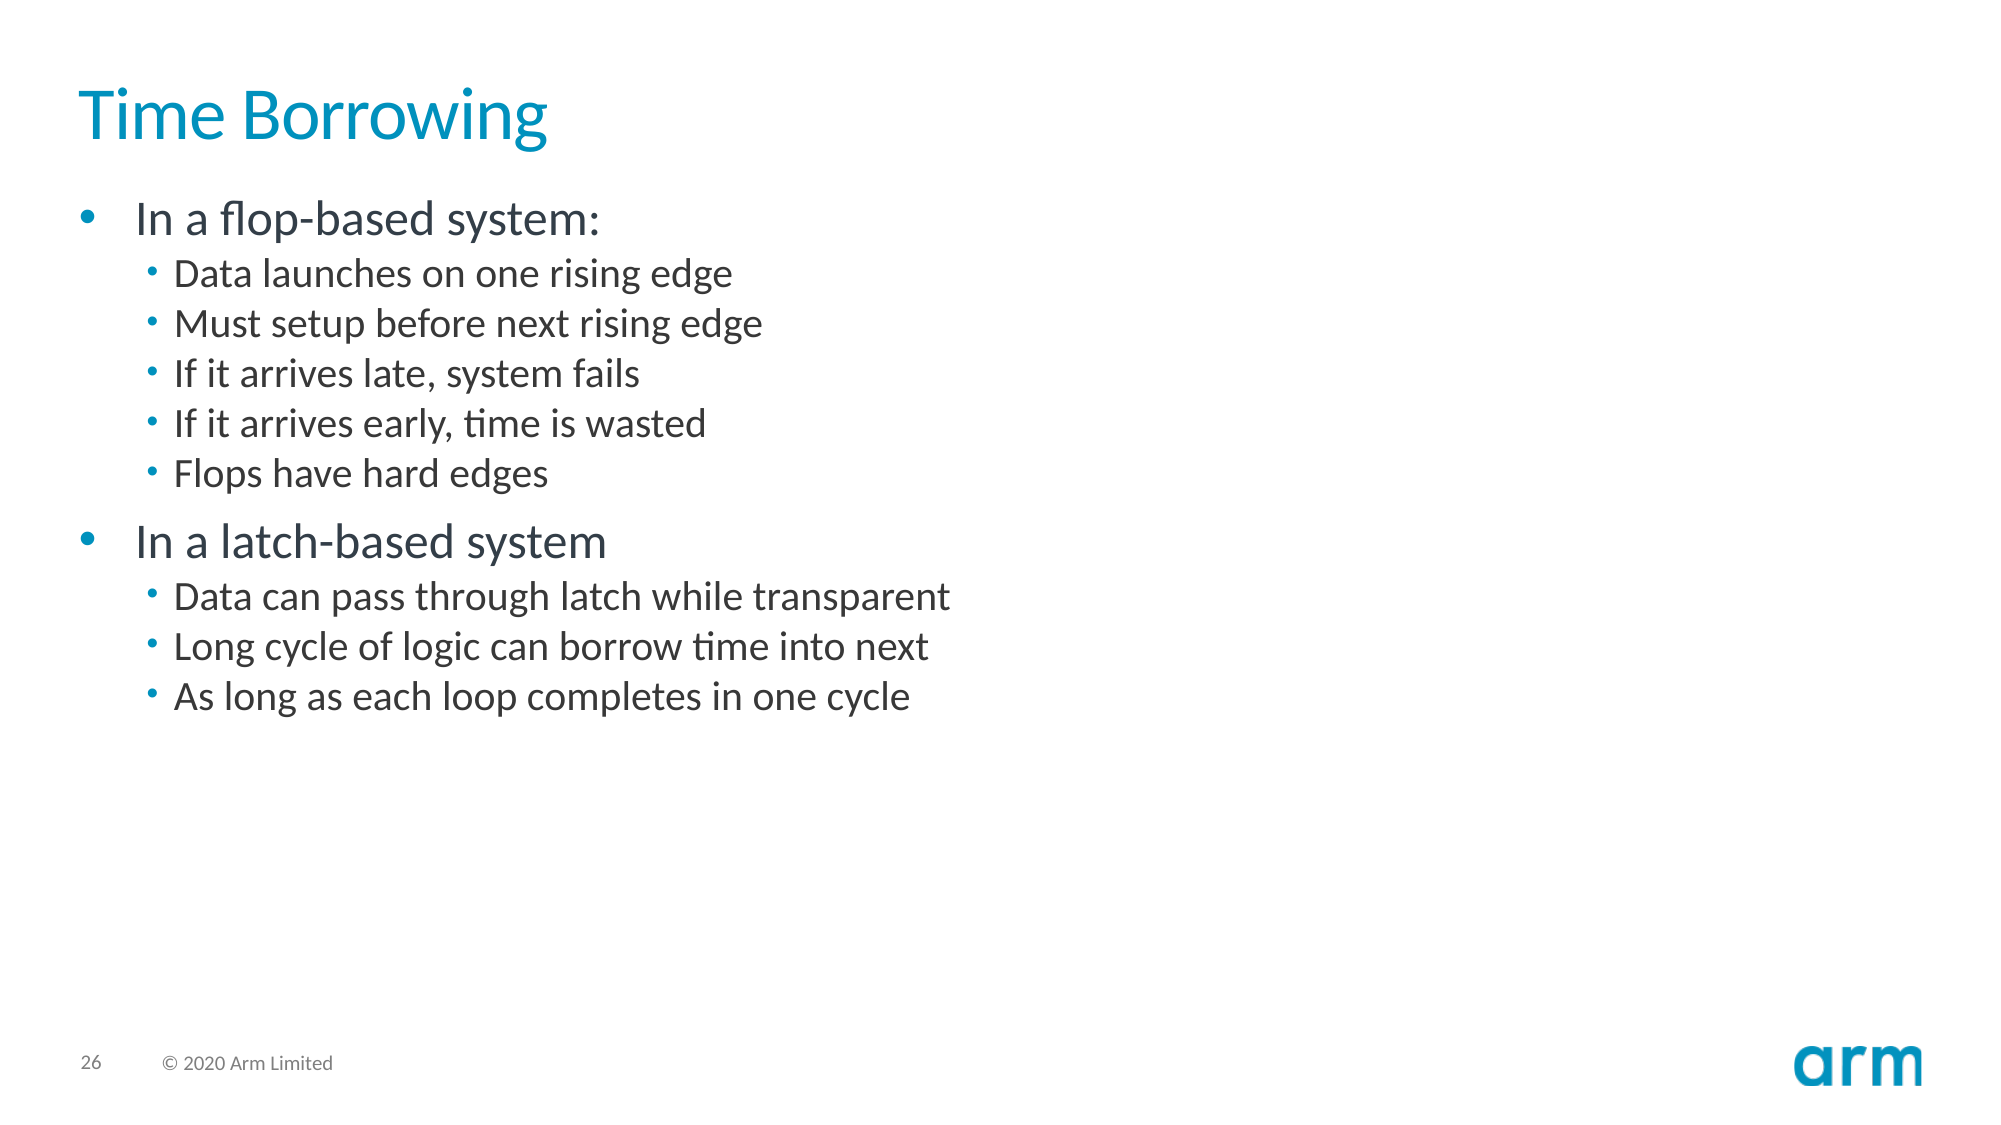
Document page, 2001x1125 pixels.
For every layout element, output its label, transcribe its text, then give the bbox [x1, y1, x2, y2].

title Time Borrowing [78, 78, 1922, 185]
list In a flop-based system: Data launches on one rising edge Must setup before next rising edge If it arrives late, system fails If it arrives early, time is wasted Flops have hard edges In a latch-based system Data can pass through latch while transparent Long cycle of logic can borrow time into next As long as each loop completes in one cycle [78, 185, 1923, 941]
